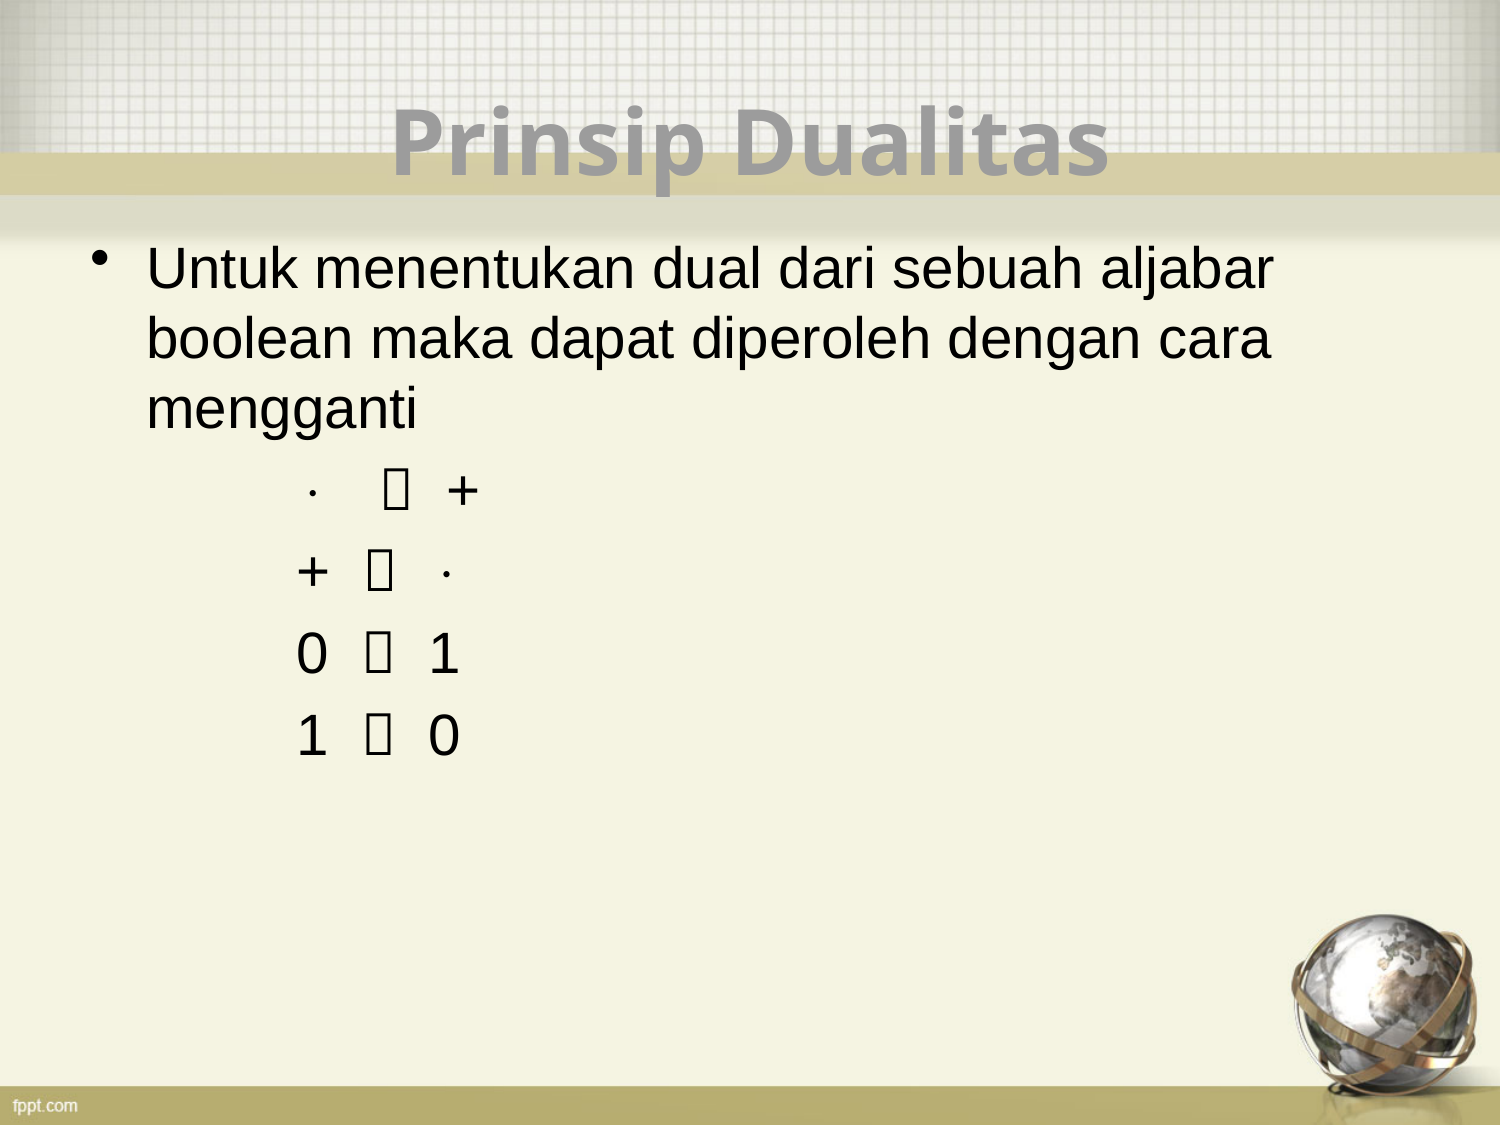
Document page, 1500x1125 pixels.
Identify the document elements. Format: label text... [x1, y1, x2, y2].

title Prinsip Dualitas [75, 45, 1425, 222]
list Untuk menentukan dual dari sebuah aljabar boolean maka dapat diperoleh dengan cara mengganti   + +   0  1 1  0 [75, 222, 1425, 1079]
picture [0, 0, 1500, 1125]
